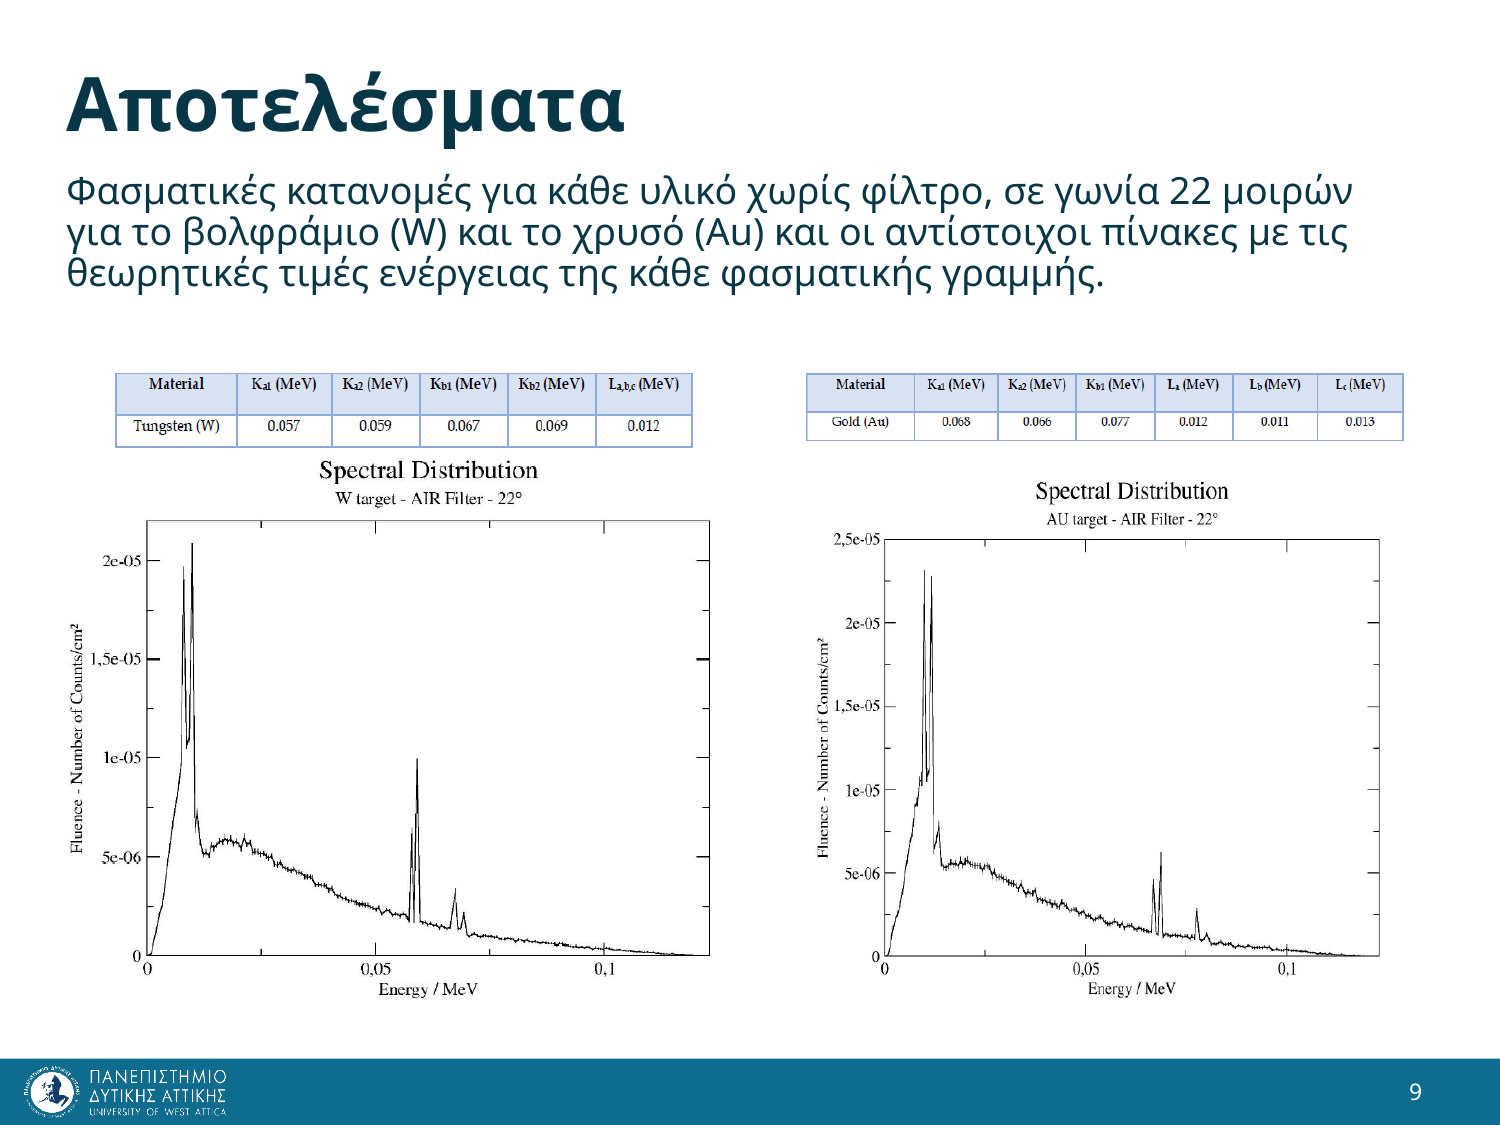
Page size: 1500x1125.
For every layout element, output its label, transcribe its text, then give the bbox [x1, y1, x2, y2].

picture [24, 1066, 226, 1118]
list Φασματικές κατανομές για κάθε υλικό χωρίς φίλτρο, σε γωνία 22 μοιρών για το βολφράμιο (W) και το χρυσό (Au) και οι αντίστοιχοι πίνακες με τις θεωρητικές τιμές ενέργειας της κάθε φασματικής γραμμής. [66, 172, 1409, 350]
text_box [66, 373, 1409, 1000]
title Αποτελέσματα [66, 66, 1434, 138]
